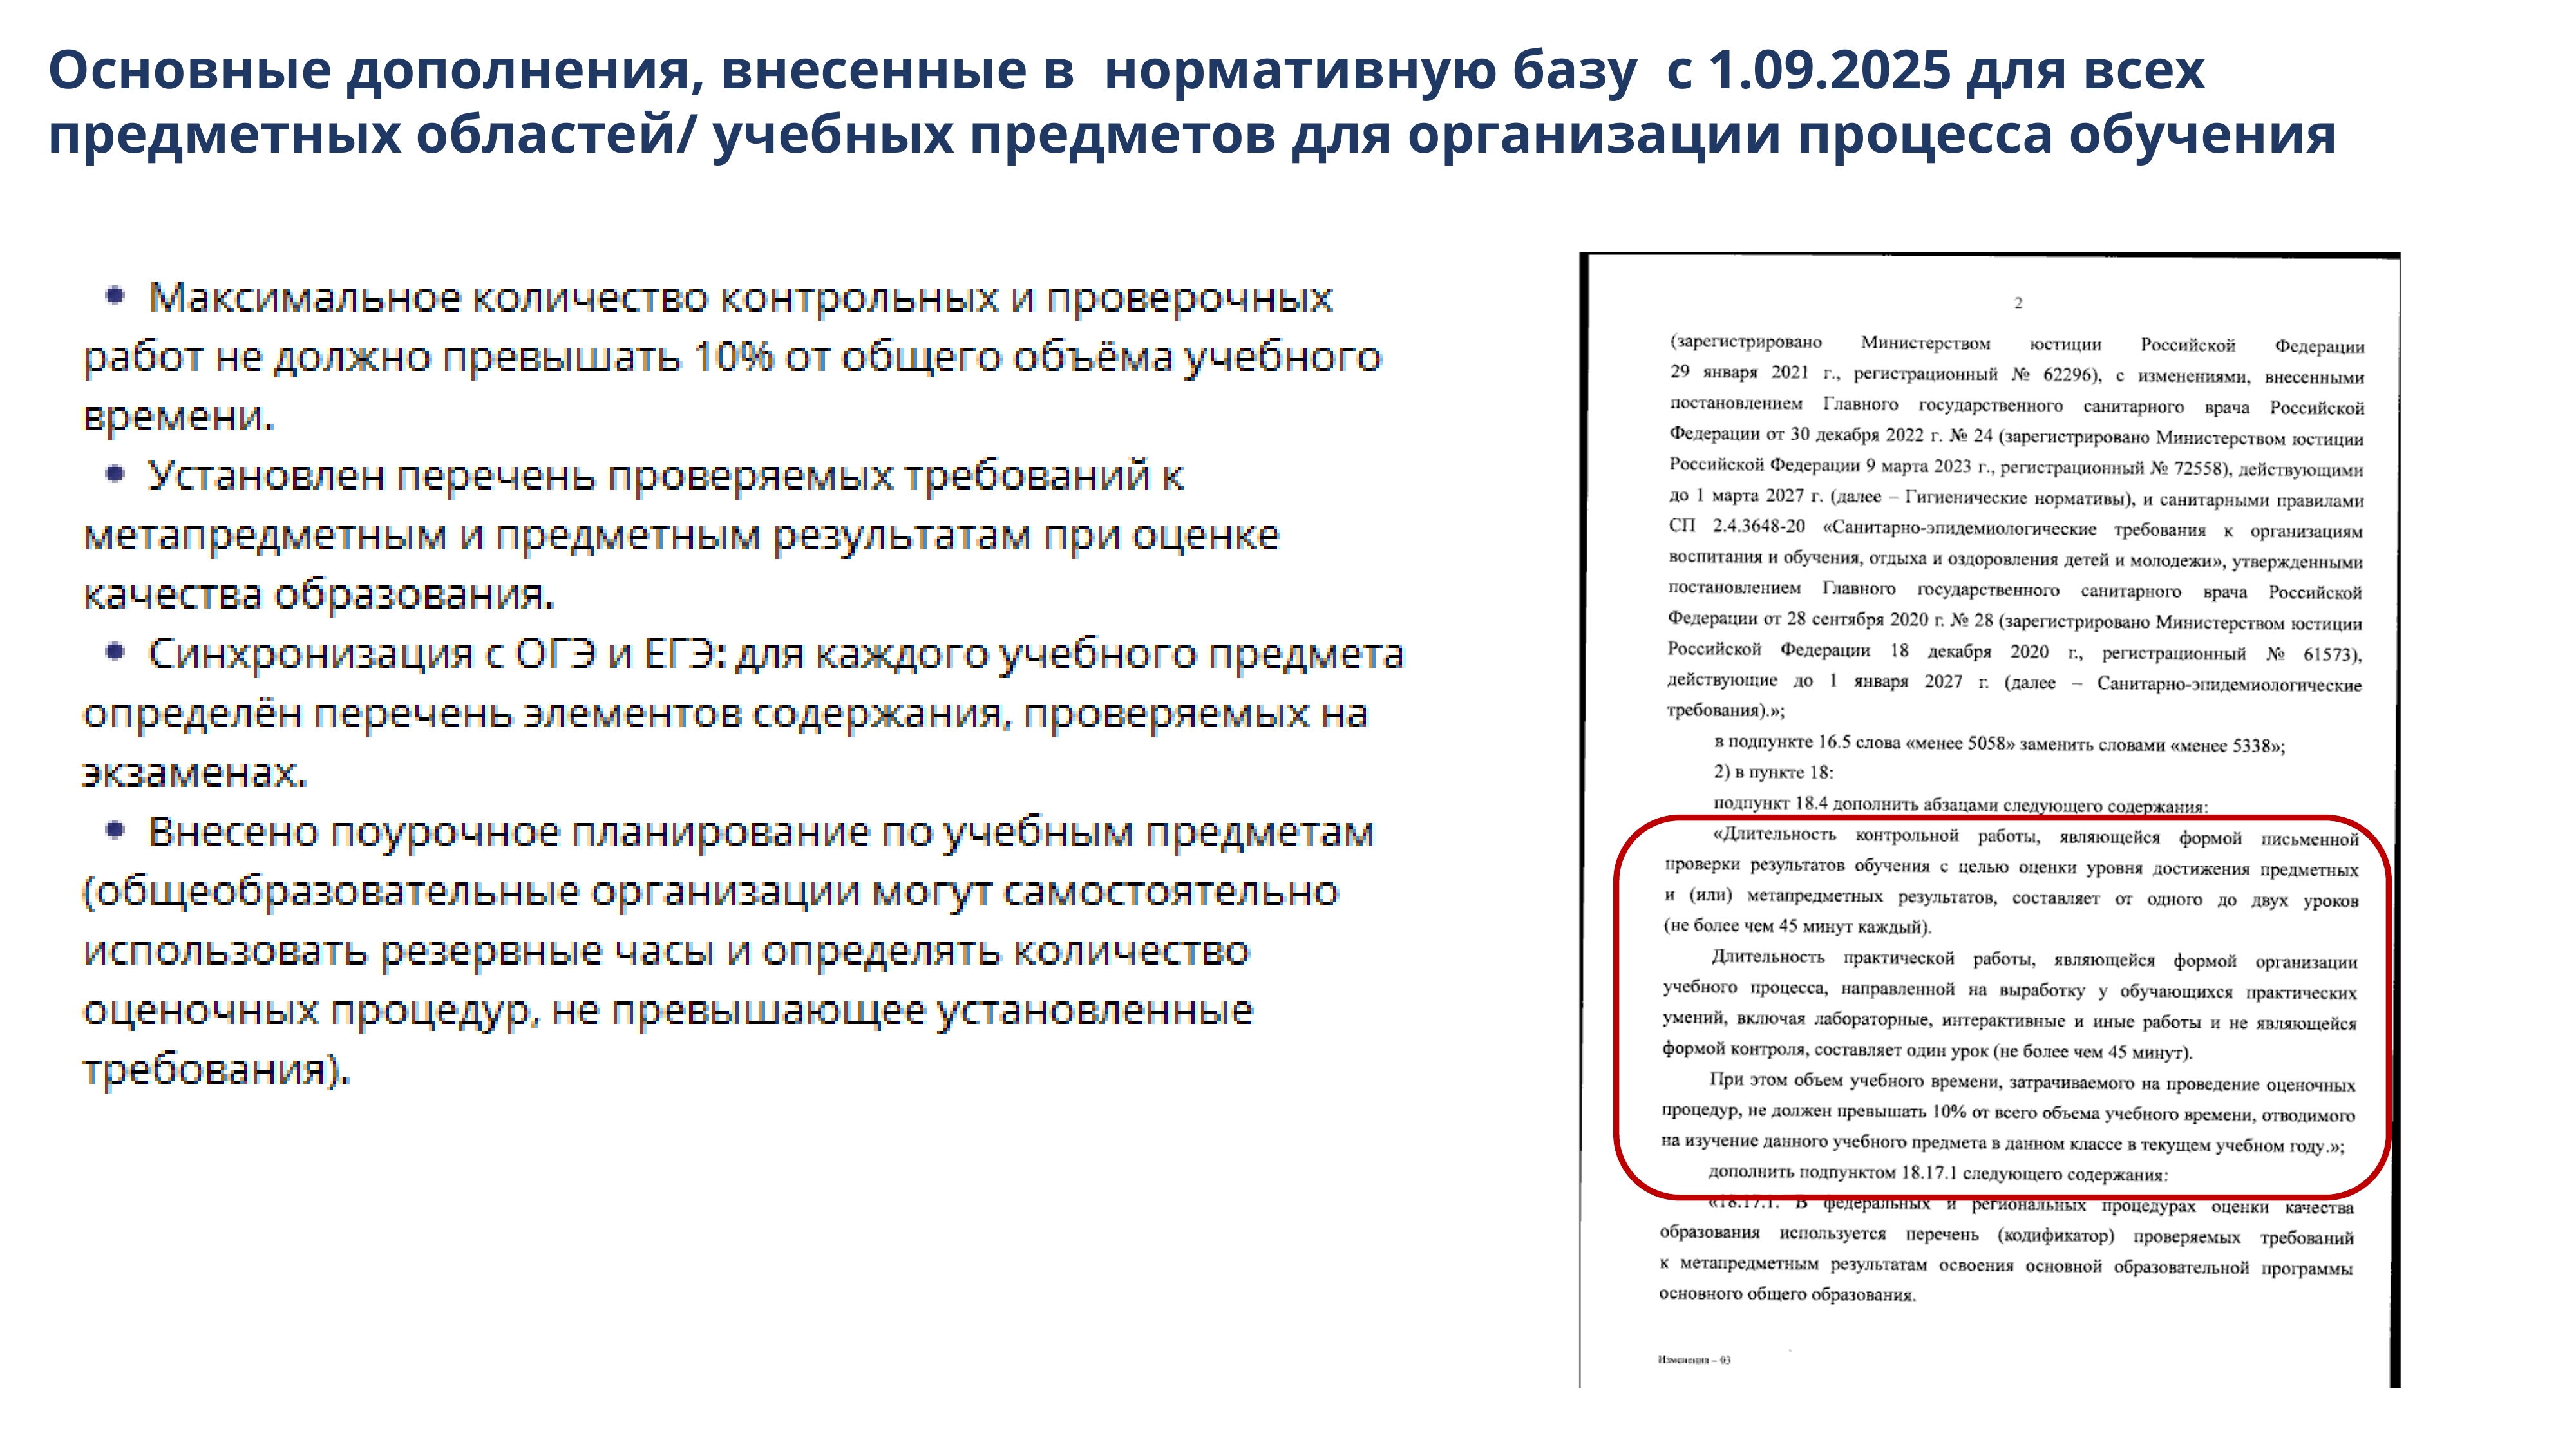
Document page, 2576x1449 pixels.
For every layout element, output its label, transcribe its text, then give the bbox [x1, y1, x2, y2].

text_box Основные дополнения, внесенные в нормативную базу с 1.09.2025 для всех предметных областей/ учебных предметов для организации процесса обучения [37, 30, 2529, 266]
picture [1540, 252, 2434, 1388]
picture [57, 228, 1436, 1141]
